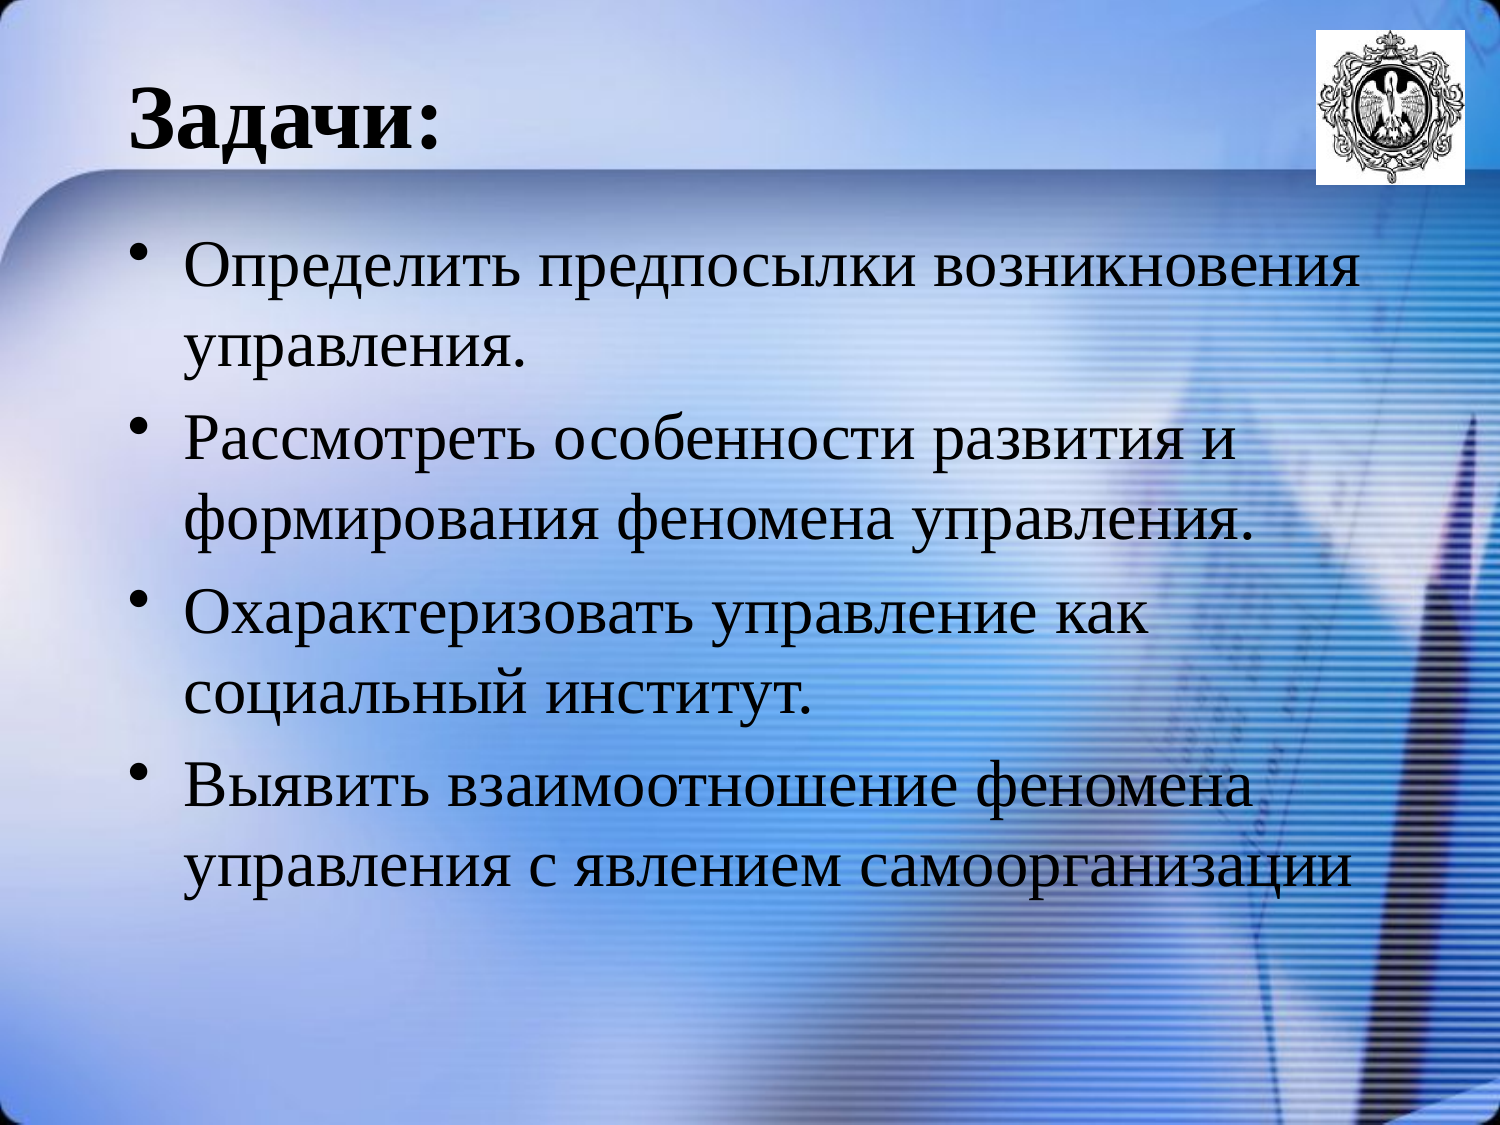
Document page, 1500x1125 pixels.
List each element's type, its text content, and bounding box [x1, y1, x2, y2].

list Определить предпосылки возникновения управления. Рассмотреть особенности развития и формирования феномена управления. Охарактеризовать управление как социальный институт. Выявить взаимоотношение феномена управления с явлением самоорганизации [112, 212, 1388, 1000]
picture [0, 0, 1500, 1125]
title Задачи: [112, 42, 1311, 181]
